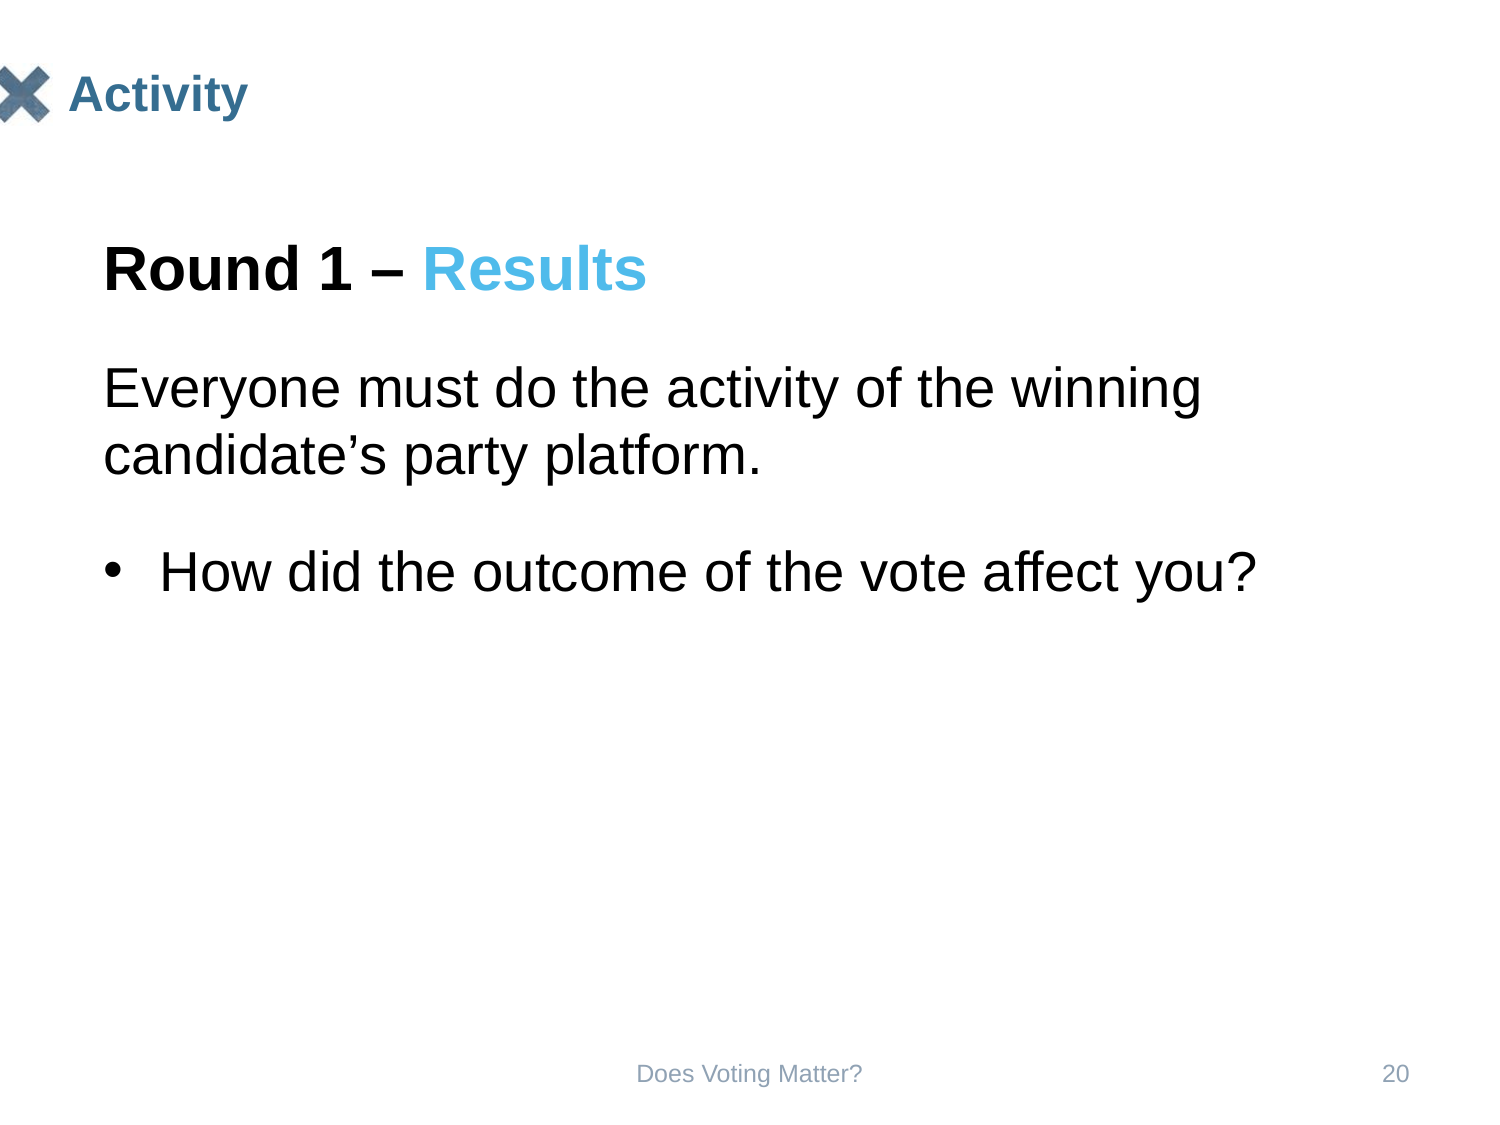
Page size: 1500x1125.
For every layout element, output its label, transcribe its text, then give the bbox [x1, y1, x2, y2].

picture [0, 62, 54, 126]
list Round 1 – Results Everyone must do the activity of the winning candidate’s party platform. How did the outcome of the vote affect you? [88, 219, 1439, 946]
text_box Activity [53, 54, 1388, 130]
slide_number 20 [1074, 1042, 1425, 1103]
footer Does Voting Matter? [512, 1042, 988, 1103]
